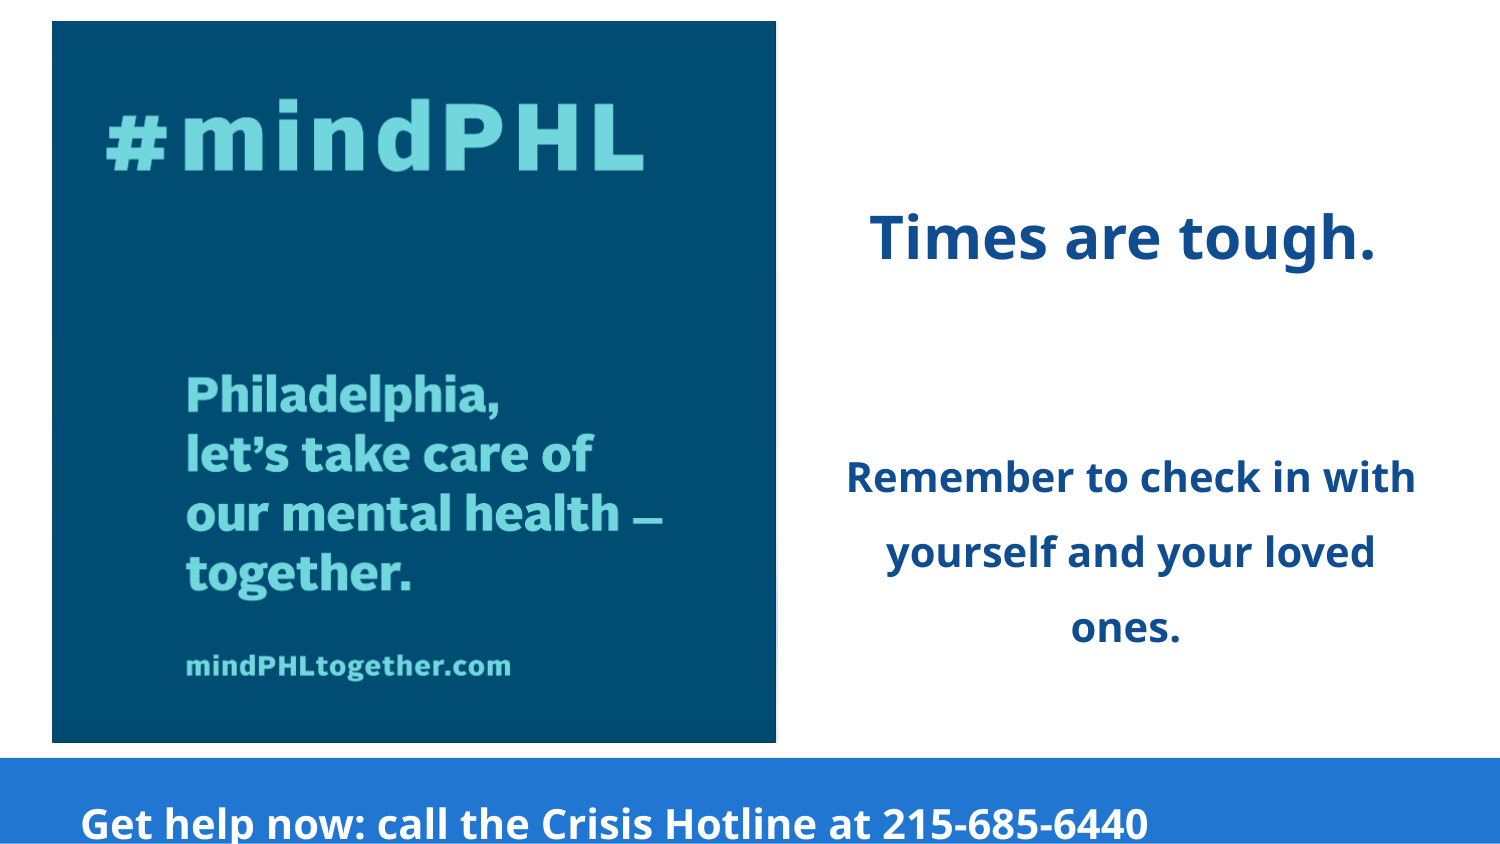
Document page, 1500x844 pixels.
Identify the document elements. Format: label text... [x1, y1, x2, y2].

picture [185, 118, 263, 171]
picture [186, 660, 210, 675]
picture [348, 660, 363, 681]
picture [209, 562, 237, 590]
picture [454, 660, 466, 675]
picture [379, 98, 430, 172]
picture [266, 444, 288, 471]
picture [542, 444, 570, 471]
picture [595, 104, 644, 171]
picture [214, 655, 219, 675]
text_box Times are tough. Remember to check in with yourself and your loved ones. [816, 147, 1447, 640]
picture [387, 498, 407, 531]
picture [202, 444, 227, 471]
picture [254, 437, 263, 453]
picture [240, 655, 254, 676]
picture [502, 444, 527, 471]
picture [445, 104, 502, 171]
picture [284, 504, 324, 530]
picture [328, 504, 354, 531]
picture [489, 403, 497, 419]
picture [356, 434, 382, 471]
picture [267, 375, 275, 412]
picture [481, 444, 499, 471]
picture [398, 655, 412, 675]
picture [219, 505, 244, 531]
picture [340, 385, 366, 412]
picture [592, 494, 619, 530]
picture [359, 504, 384, 530]
picture [186, 557, 207, 590]
picture [385, 385, 411, 421]
picture [434, 660, 444, 675]
picture [568, 498, 588, 531]
picture [556, 494, 564, 530]
picture [351, 562, 377, 591]
picture [229, 438, 251, 471]
picture [365, 660, 380, 676]
picture [331, 660, 345, 675]
picture [445, 375, 455, 381]
picture [441, 494, 449, 530]
picture [249, 504, 268, 530]
picture [303, 438, 322, 471]
text_box [1391, 757, 1500, 844]
picture [189, 434, 197, 471]
picture [451, 444, 477, 471]
picture [460, 385, 485, 412]
picture [268, 562, 295, 590]
text_box [0, 757, 64, 844]
picture [326, 444, 353, 471]
picture [239, 562, 267, 601]
picture [189, 378, 217, 412]
picture [315, 118, 363, 171]
picture [316, 657, 327, 675]
picture [415, 660, 430, 675]
picture [469, 660, 484, 675]
picture [634, 519, 662, 523]
picture [383, 444, 409, 471]
picture [467, 494, 492, 530]
picture [383, 657, 394, 675]
picture [259, 656, 274, 675]
picture [371, 375, 380, 412]
picture [488, 660, 509, 675]
picture [496, 504, 522, 531]
picture [526, 503, 550, 531]
picture [309, 375, 336, 412]
text_box Get help now: call the Crisis Hotline at 215-685-6440 [64, 757, 1391, 844]
picture [424, 444, 447, 471]
picture [222, 375, 247, 412]
picture [321, 553, 347, 590]
picture [280, 120, 296, 171]
picture [573, 434, 594, 471]
picture [280, 99, 296, 113]
picture [416, 375, 441, 412]
picture [402, 582, 410, 590]
picture [382, 563, 400, 590]
picture [281, 385, 306, 412]
picture [297, 557, 317, 591]
picture [300, 656, 313, 675]
picture [106, 116, 166, 171]
picture [280, 656, 295, 675]
picture [253, 375, 261, 381]
picture [187, 504, 214, 531]
picture [411, 504, 437, 531]
picture [520, 104, 576, 171]
picture [253, 386, 261, 412]
picture [445, 386, 455, 412]
picture [223, 660, 237, 675]
